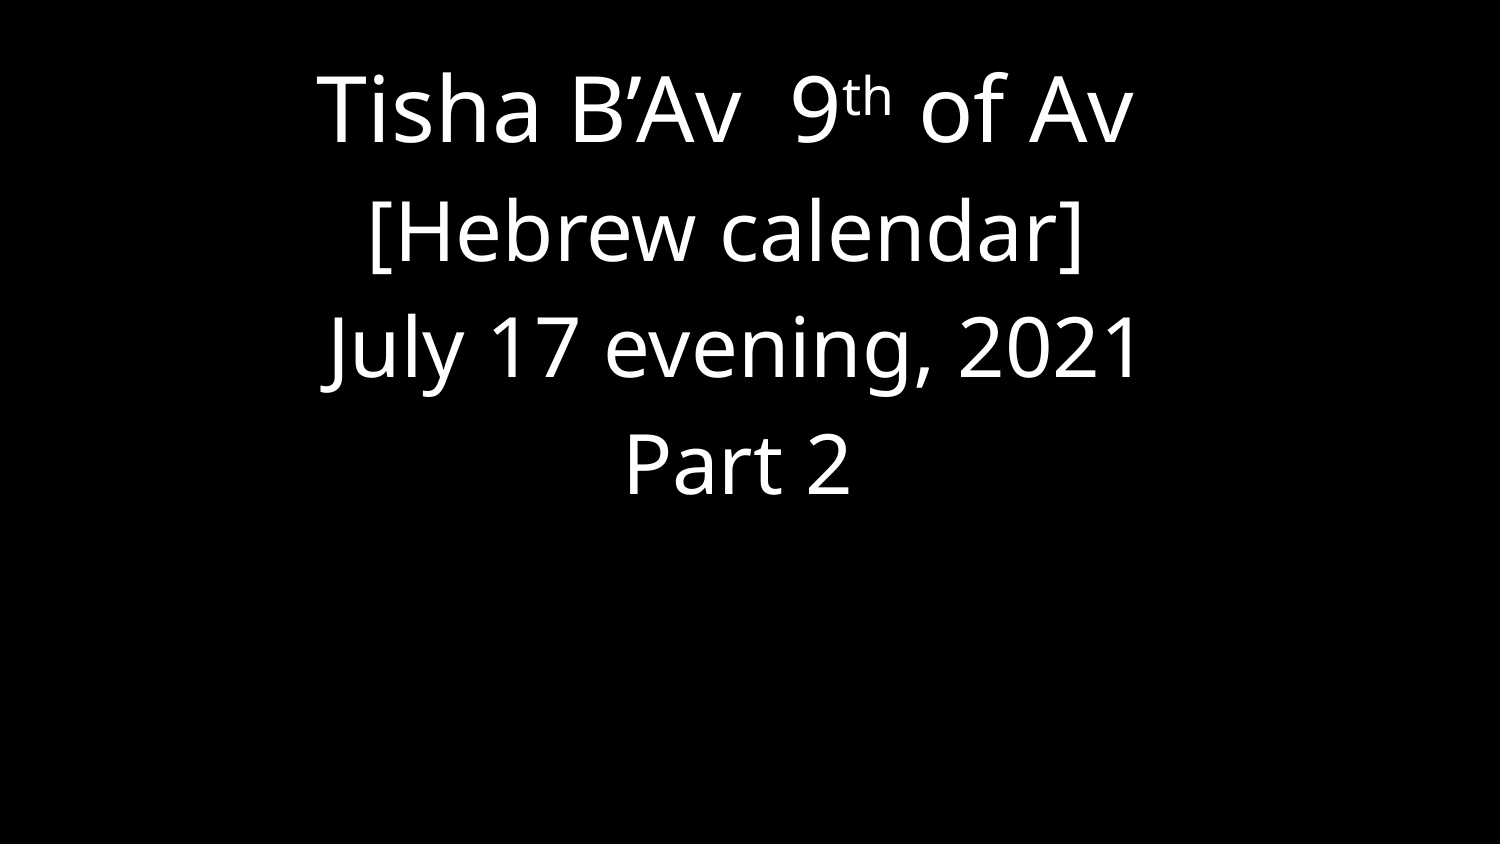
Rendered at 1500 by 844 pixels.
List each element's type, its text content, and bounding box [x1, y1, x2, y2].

list Tisha B’Av 9th of Av [Hebrew calendar] July 17 evening, 2021 Part 2 [50, 46, 1425, 810]
